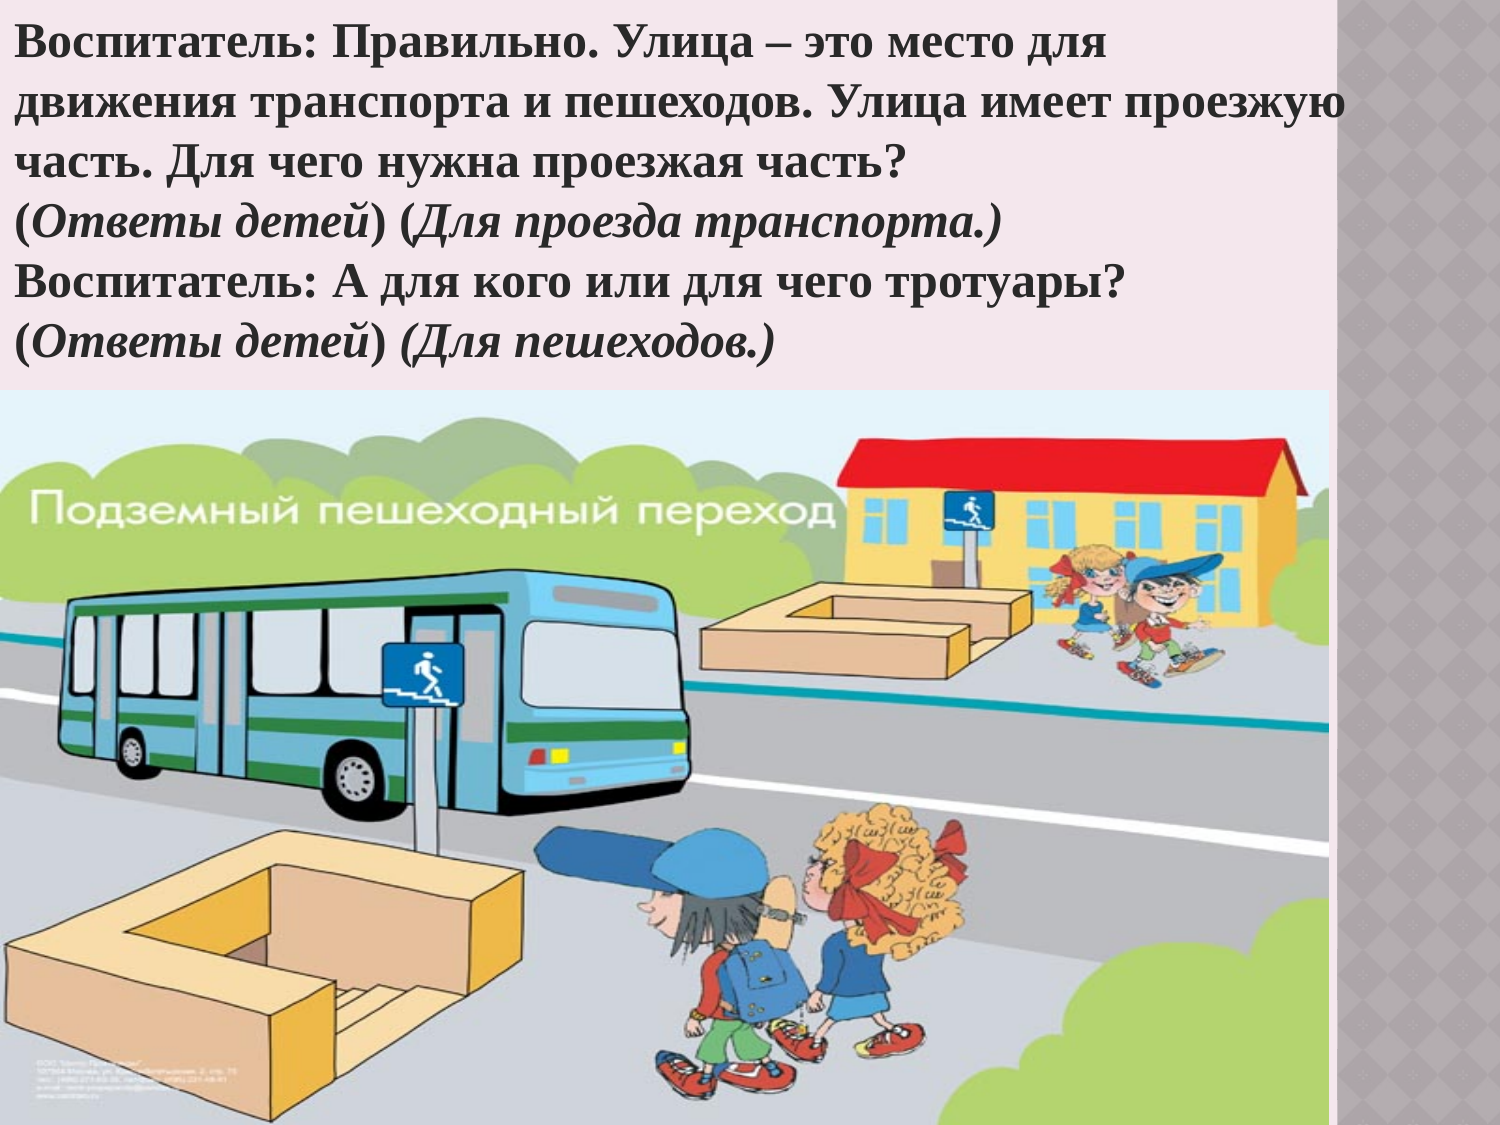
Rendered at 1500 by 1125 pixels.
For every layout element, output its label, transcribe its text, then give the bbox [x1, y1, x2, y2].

picture [0, 390, 1330, 1125]
text_box Воспитатель: Правильно. Улица – это место для движения транспорта и пешеходов. Улица имеет проезжую часть. Для чего нужна проезжая часть? (Ответы детей) (Для проезда транспорта.) Воспитатель: А для кого или для чего тротуары? (Ответы детей) (Для пешеходов.) [0, 0, 1365, 375]
